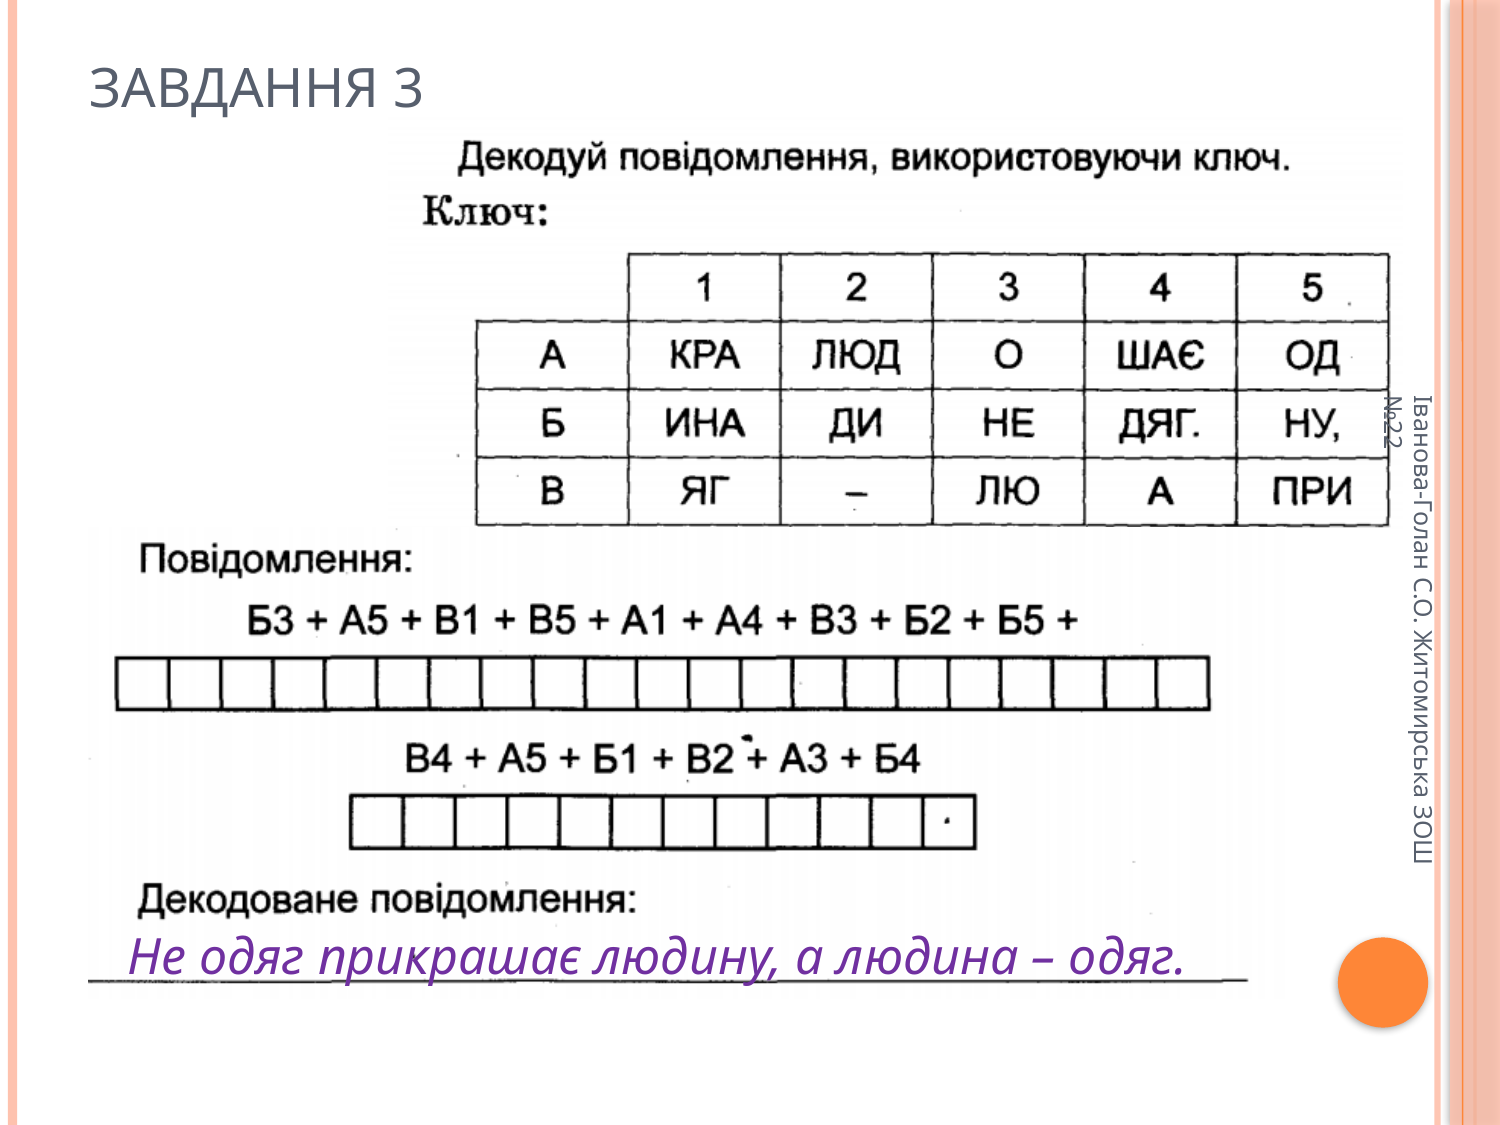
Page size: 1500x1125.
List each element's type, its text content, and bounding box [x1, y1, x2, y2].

picture [87, 113, 1403, 1000]
title Завдання 3 [75, 45, 1300, 126]
footer Іванова-Голан С.О. Житомирська ЗОШ №22 [1379, 380, 1440, 906]
